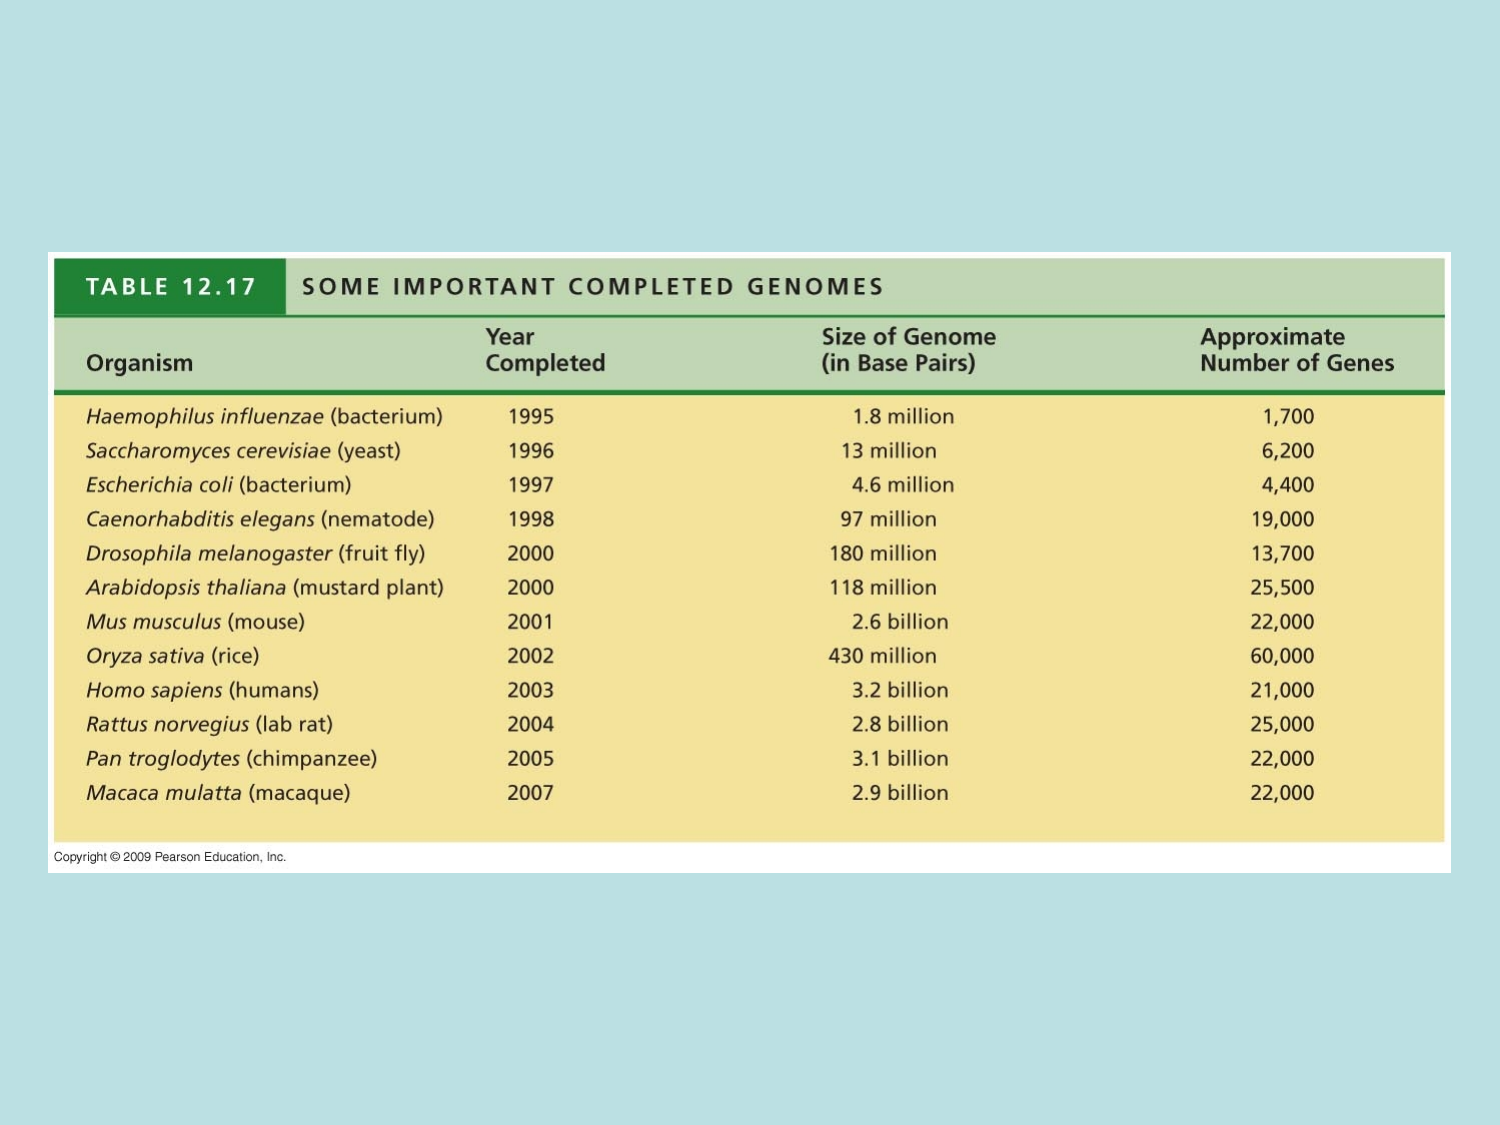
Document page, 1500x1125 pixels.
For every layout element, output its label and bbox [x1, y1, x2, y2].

picture [48, 252, 1452, 873]
